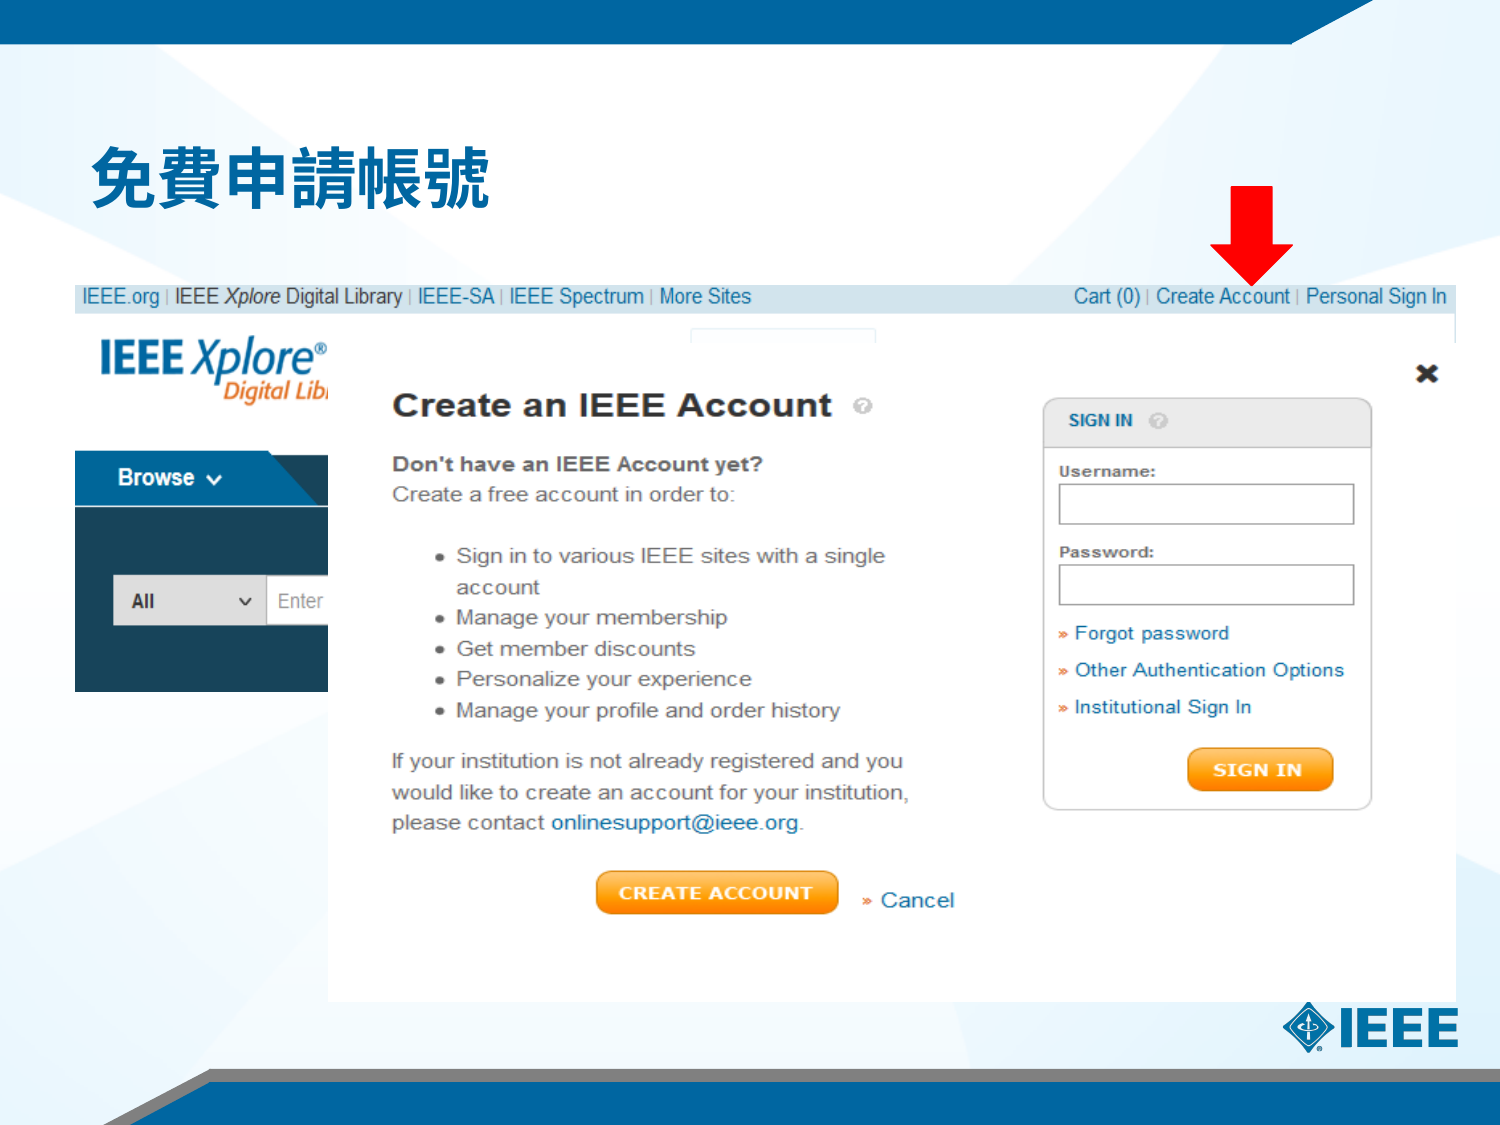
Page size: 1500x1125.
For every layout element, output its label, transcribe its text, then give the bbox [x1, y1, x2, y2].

text_box [1210, 186, 1293, 285]
picture [0, 0, 1500, 1125]
title 免費申請帳號 [75, 128, 1425, 285]
